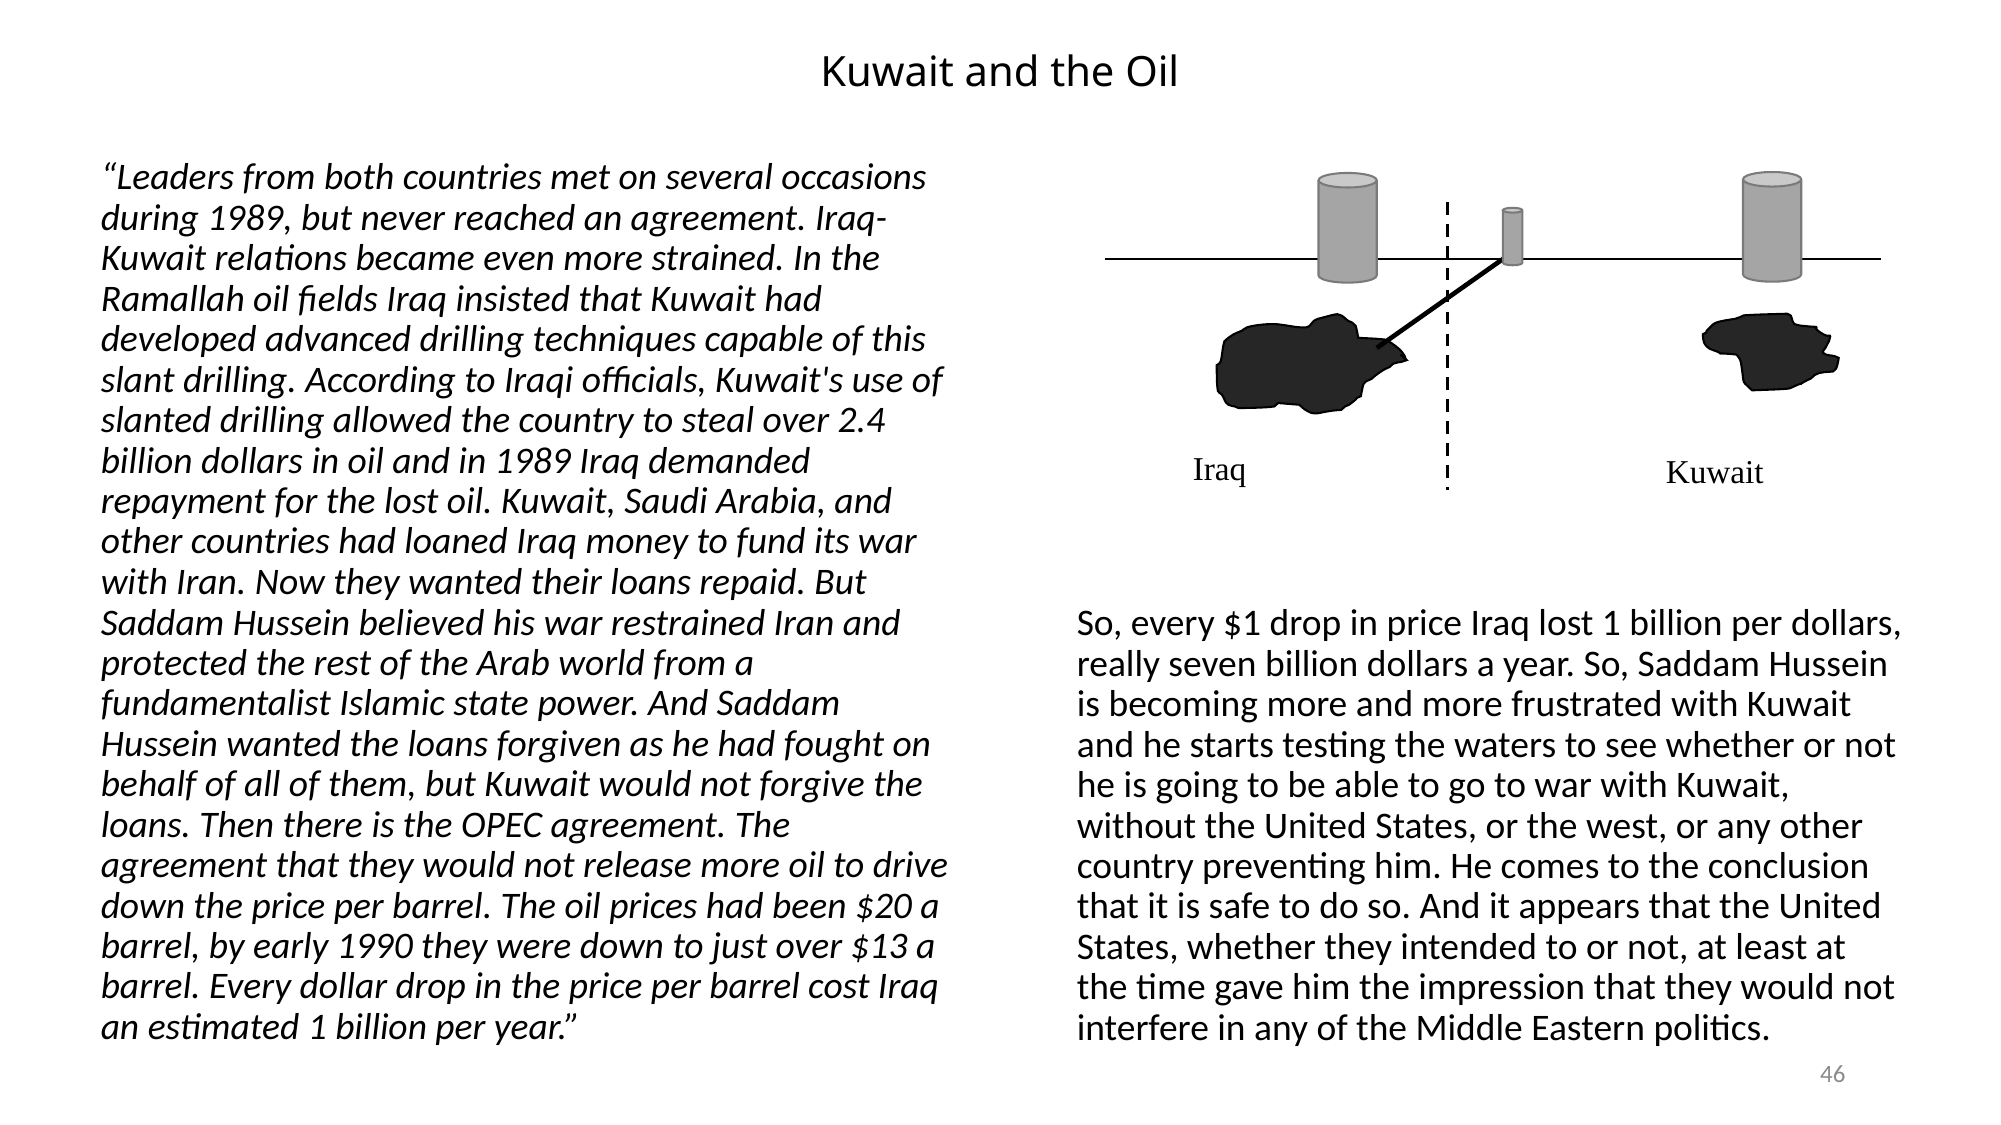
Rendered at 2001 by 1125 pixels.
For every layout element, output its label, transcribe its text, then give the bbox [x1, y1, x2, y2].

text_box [1104, 171, 1882, 503]
list “Leaders from both countries met on several occasions during 1989, but never reached an agreement. Iraq-Kuwait relations became even more strained. In the Ramallah oil fields Iraq insisted that Kuwait had developed advanced drilling techniques capable of this slant drilling. According to Iraqi officials, Kuwait's use of slanted drilling allowed the country to steal over 2.4 billion dollars in oil and in 1989 Iraq demanded repayment for the lost oil. Kuwait, Saudi Arabia, and other countries had loaned Iraq money to fund its war with Iran. Now they wanted their loans repaid. But Saddam Hussein believed his war restrained Iran and protected the rest of the Arab world from a fundamentalist Islamic state power. And Saddam Hussein wanted the loans forgiven as he had fought on behalf of all of them, but Kuwait would not forgive the loans. Then there is the OPEC agreement. The agreement that they would not release more oil to drive down the price per barrel. The oil prices had been $20 a barrel, by early 1990 they were down to just over $13 a barrel. Every dollar drop in the price per barrel cost Iraq an estimated 1 billion per year.” [85, 150, 969, 1055]
title Kuwait and the Oil [0, 35, 2000, 111]
slide_number 46 [1410, 1062, 1861, 1103]
list So, every $1 drop in price Iraq lost 1 billion per dollars, really seven billion dollars a year. So, Saddam Hussein is becoming more and more frustrated with Kuwait and he starts testing the waters to see whether or not he is going to be able to go to war with Kuwait, without the United States, or the west, or any other country preventing him. He comes to the conclusion that it is safe to do so. And it appears that the United States, whether they intended to or not, at least at the time gave him the impression that they would not interfere in any of the Middle Eastern politics. [1061, 595, 1921, 1062]
